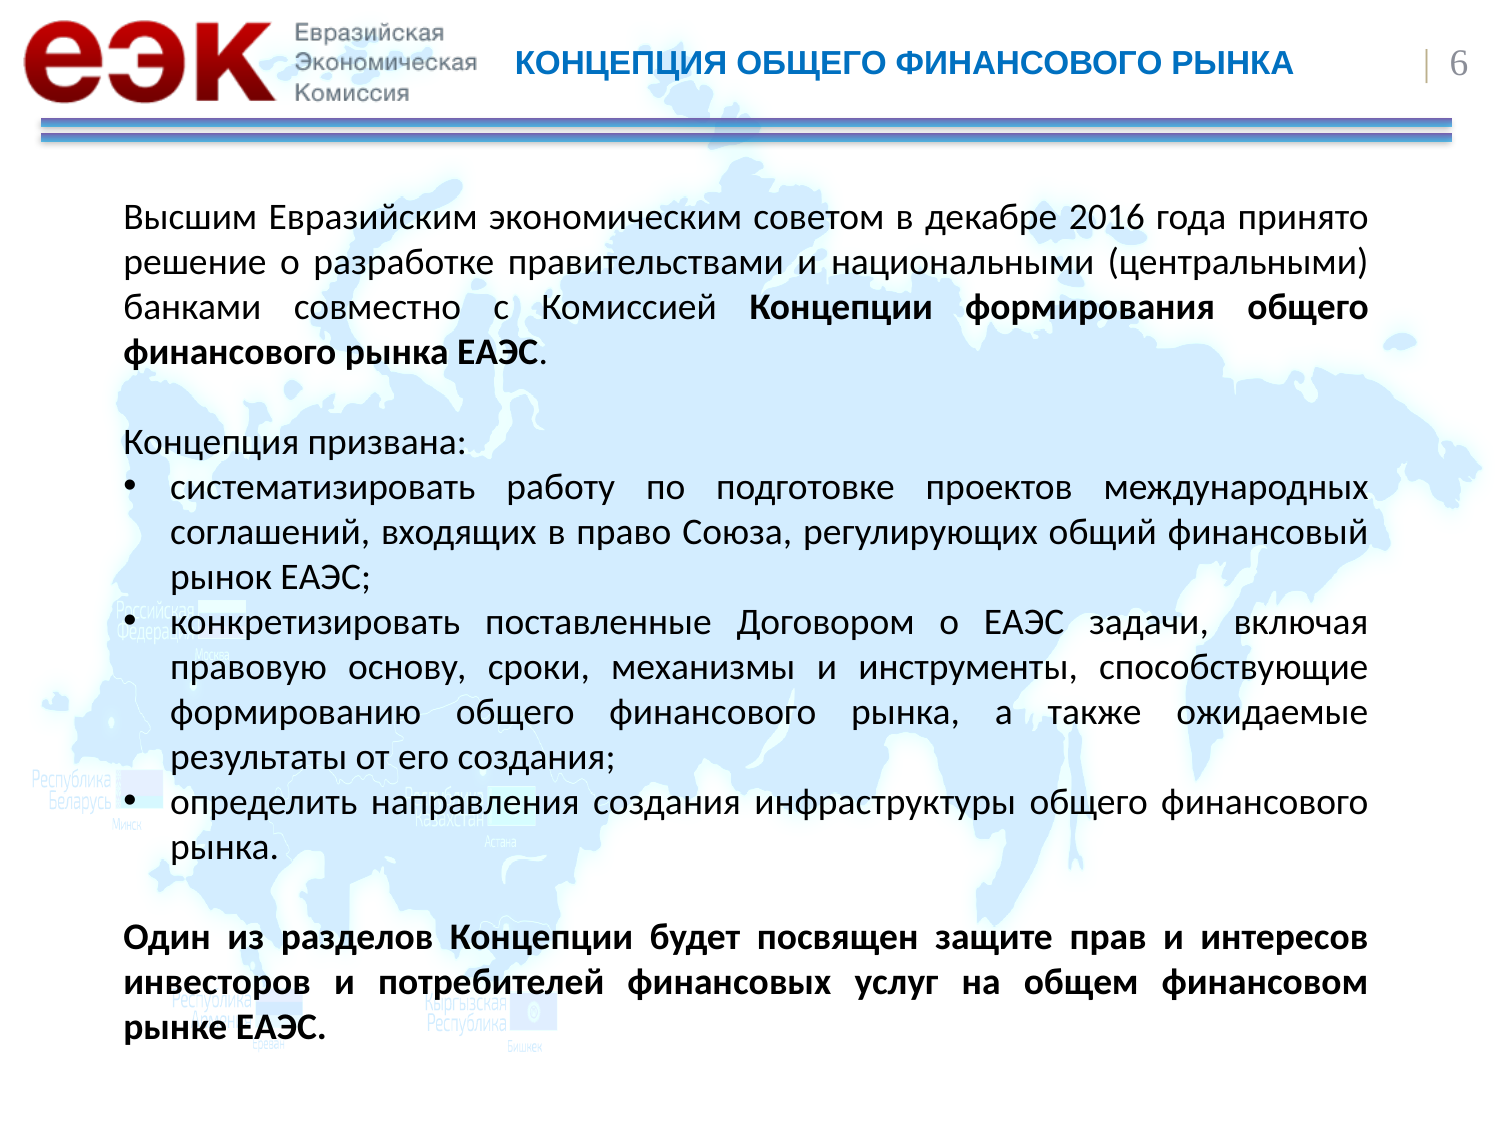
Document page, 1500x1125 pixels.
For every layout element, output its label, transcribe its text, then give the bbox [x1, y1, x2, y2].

picture [22, 18, 482, 105]
text_box [1332, 118, 1452, 127]
text_box Концепция общего финансового рынка [478, 33, 1332, 129]
text_box [41, 133, 1452, 142]
text_box Высшим Евразийским экономическим советом в декабре 2016 года принято решение о разработке правительствами и национальными (центральными) банками совместно с Комиссией Концепции формирования общего финансового рынка ЕАЭС. Концепция призвана: систематизировать работу по подготовке проектов международных соглашений, входящих в право Союза, регулирующих общий финансовый рынок ЕАЭС; конкретизировать поставленные Договором о ЕАЭС задачи, включая правовую основу, сроки, механизмы и инструменты, способствующие формированию общего финансового рынка, а также ожидаемые результаты от его создания; определить направления создания инфраструктуры общего финансового рынка. Один из разделов Концепции будет посвящен защите прав и интересов инвесторов и потребителей финансовых услуг на общем финансовом рынке ЕАЭС. [108, 184, 1385, 1055]
text_box [41, 118, 478, 127]
slide_number | 6 [1383, 29, 1484, 92]
